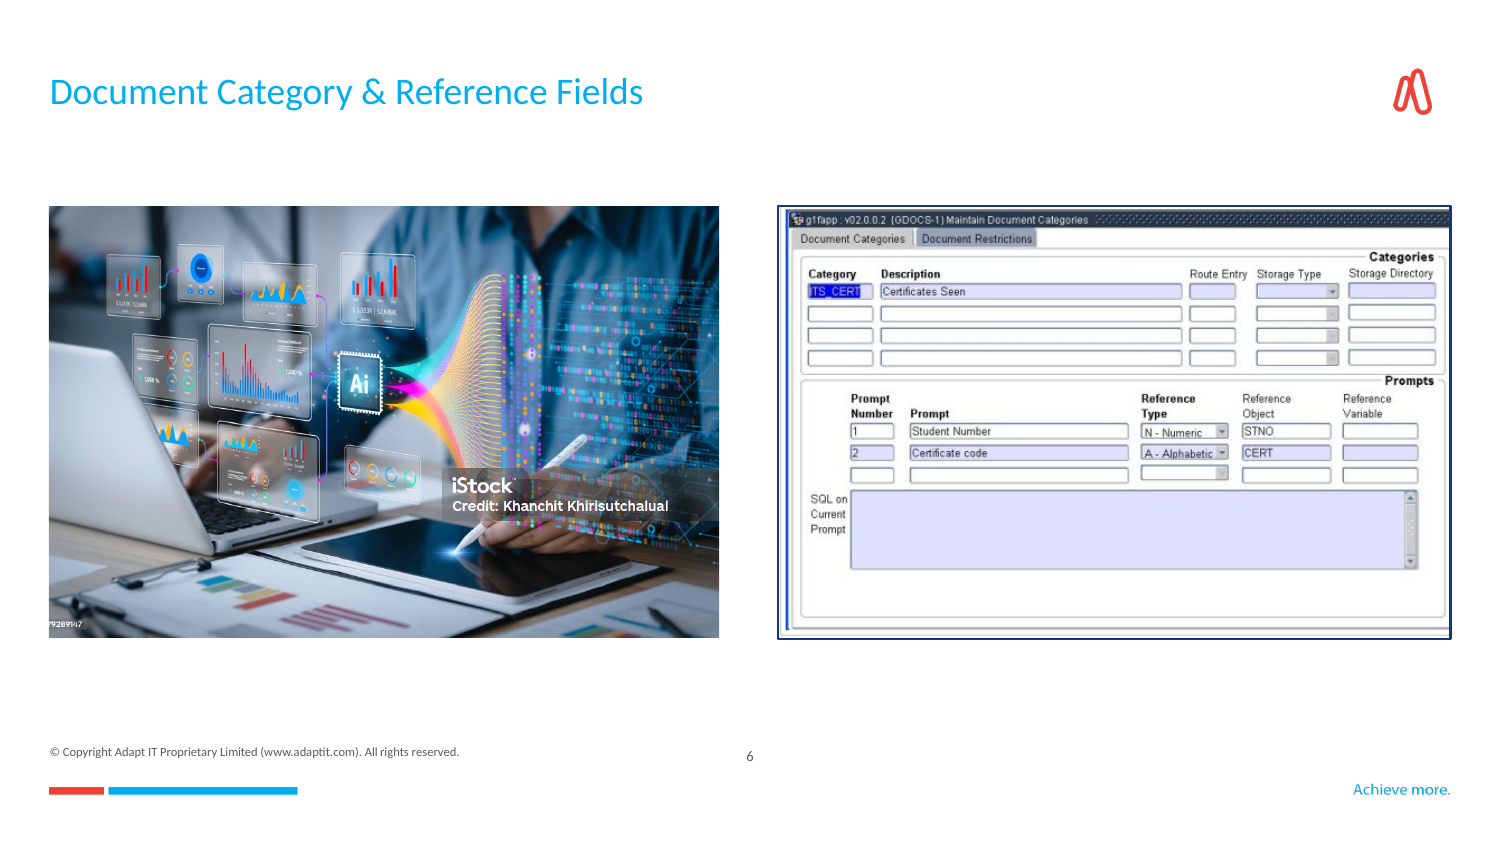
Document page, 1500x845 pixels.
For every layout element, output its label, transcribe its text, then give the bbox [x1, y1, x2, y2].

picture [49, 783, 1371, 795]
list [48, 206, 720, 638]
title Document Category & Reference Fields [49, 48, 1450, 128]
picture [779, 206, 1450, 638]
picture [1374, 783, 1450, 795]
